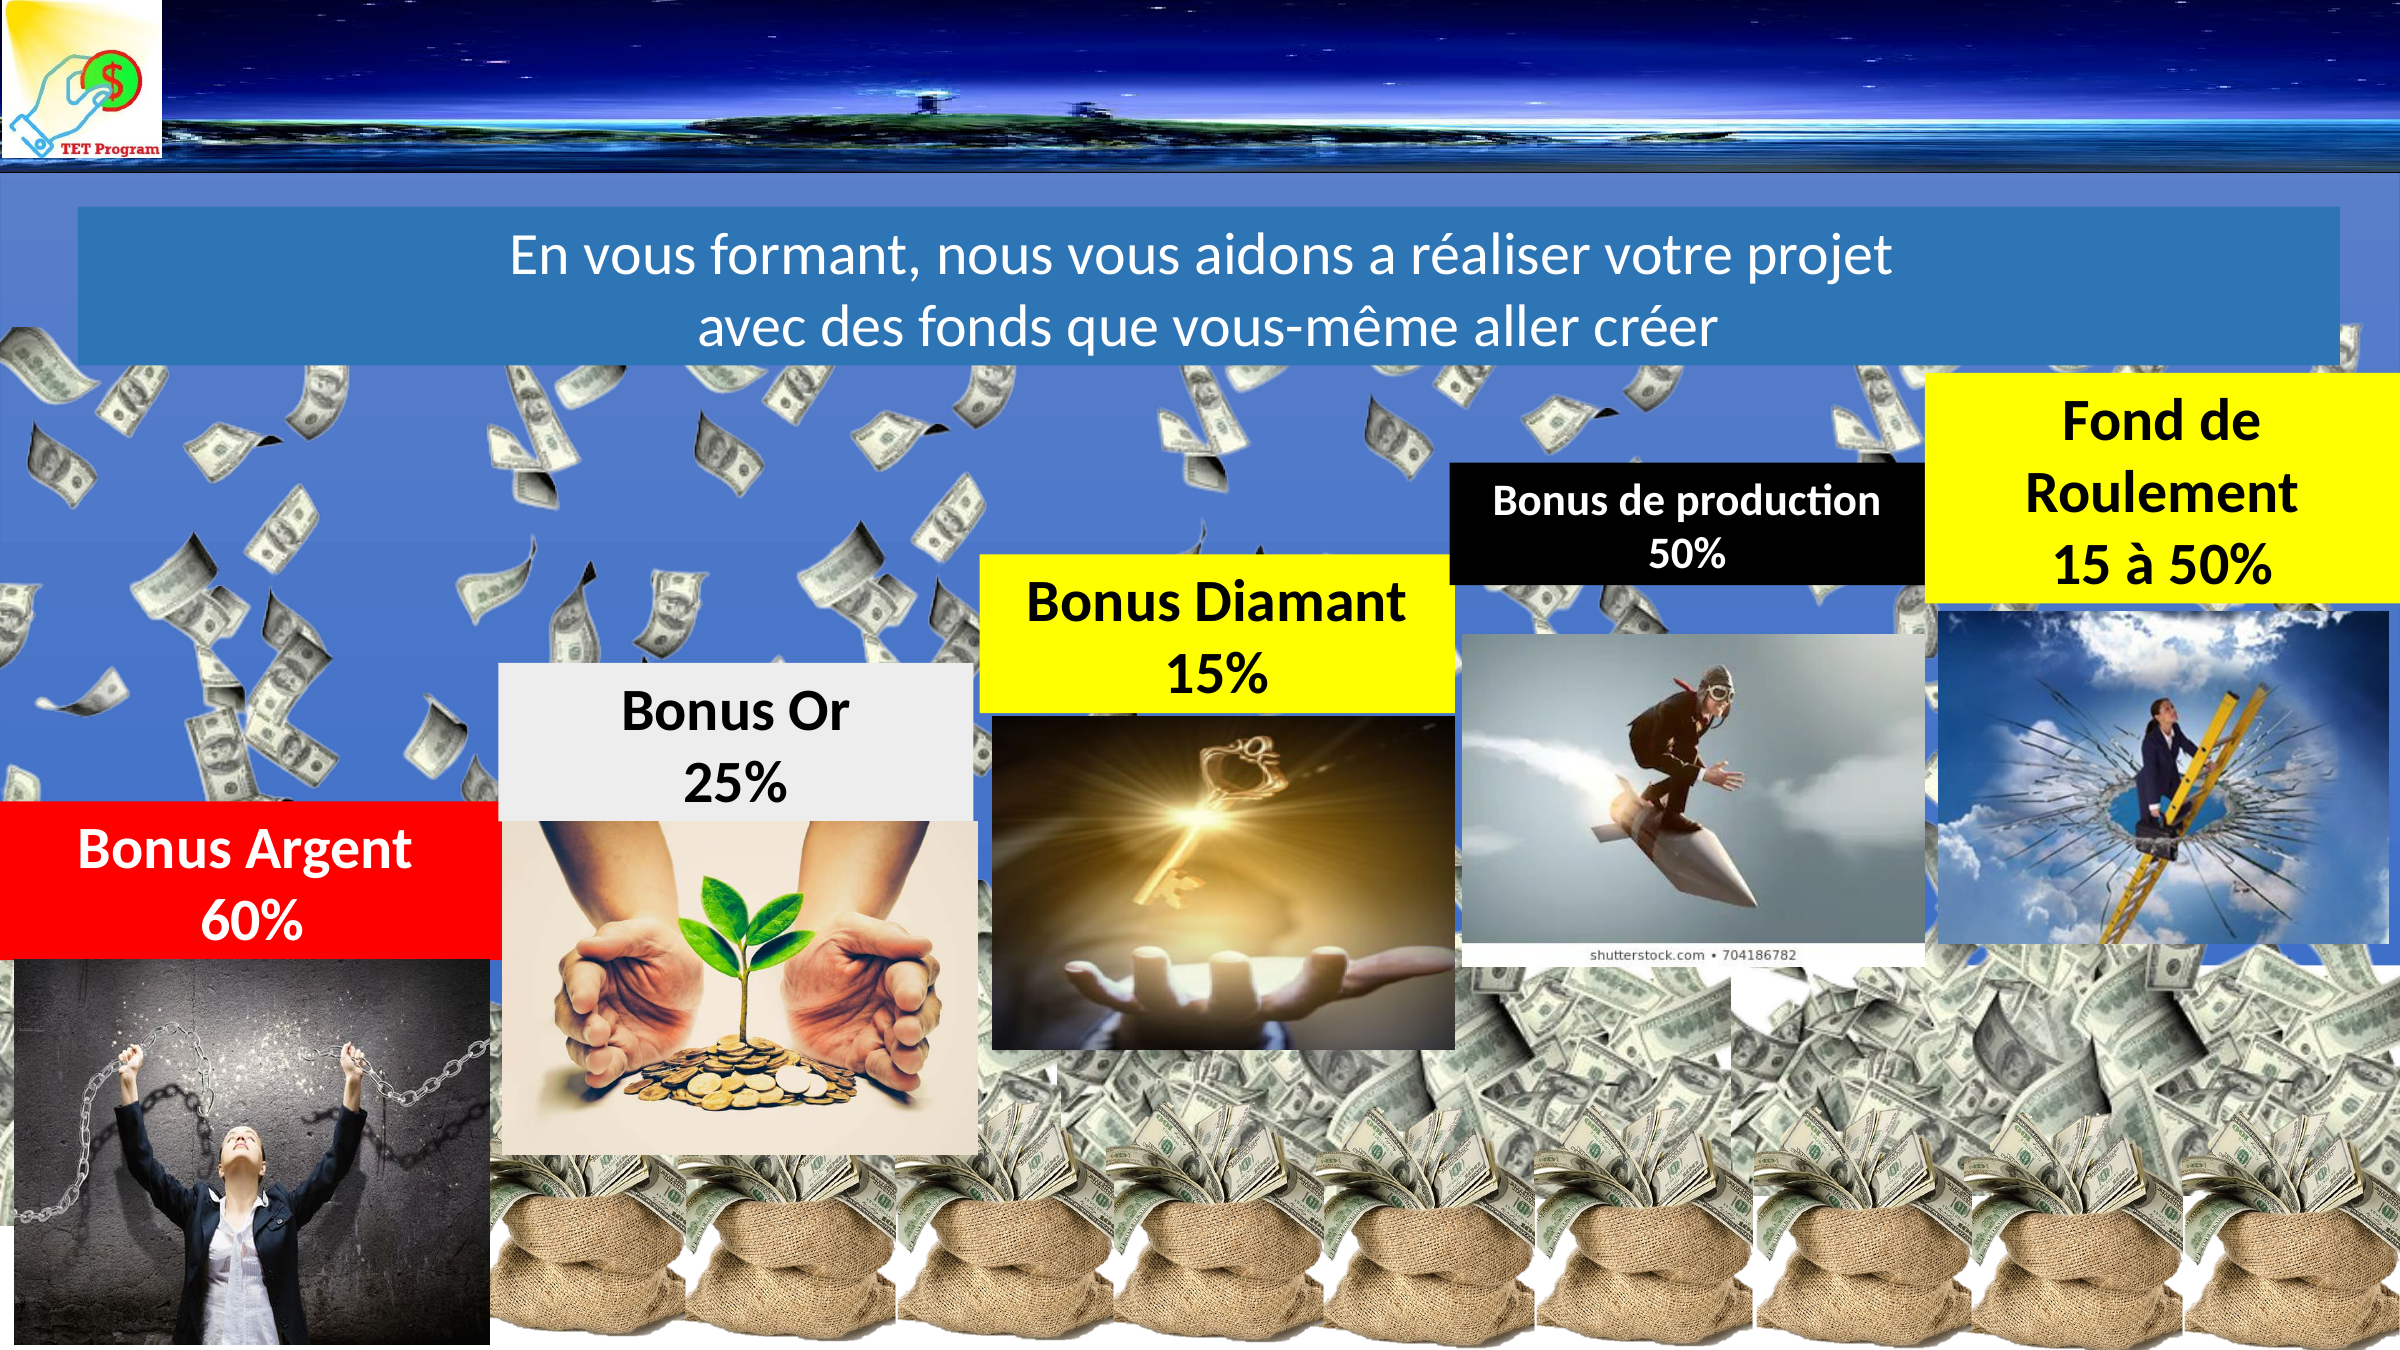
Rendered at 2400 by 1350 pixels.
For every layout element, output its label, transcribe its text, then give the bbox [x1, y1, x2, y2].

picture [0, 0, 2400, 173]
picture [0, 296, 2400, 1350]
text_box En vous formant, nous vous aidons a réaliser votre projet avec des fonds que vous-même aller créer [77, 206, 2340, 327]
